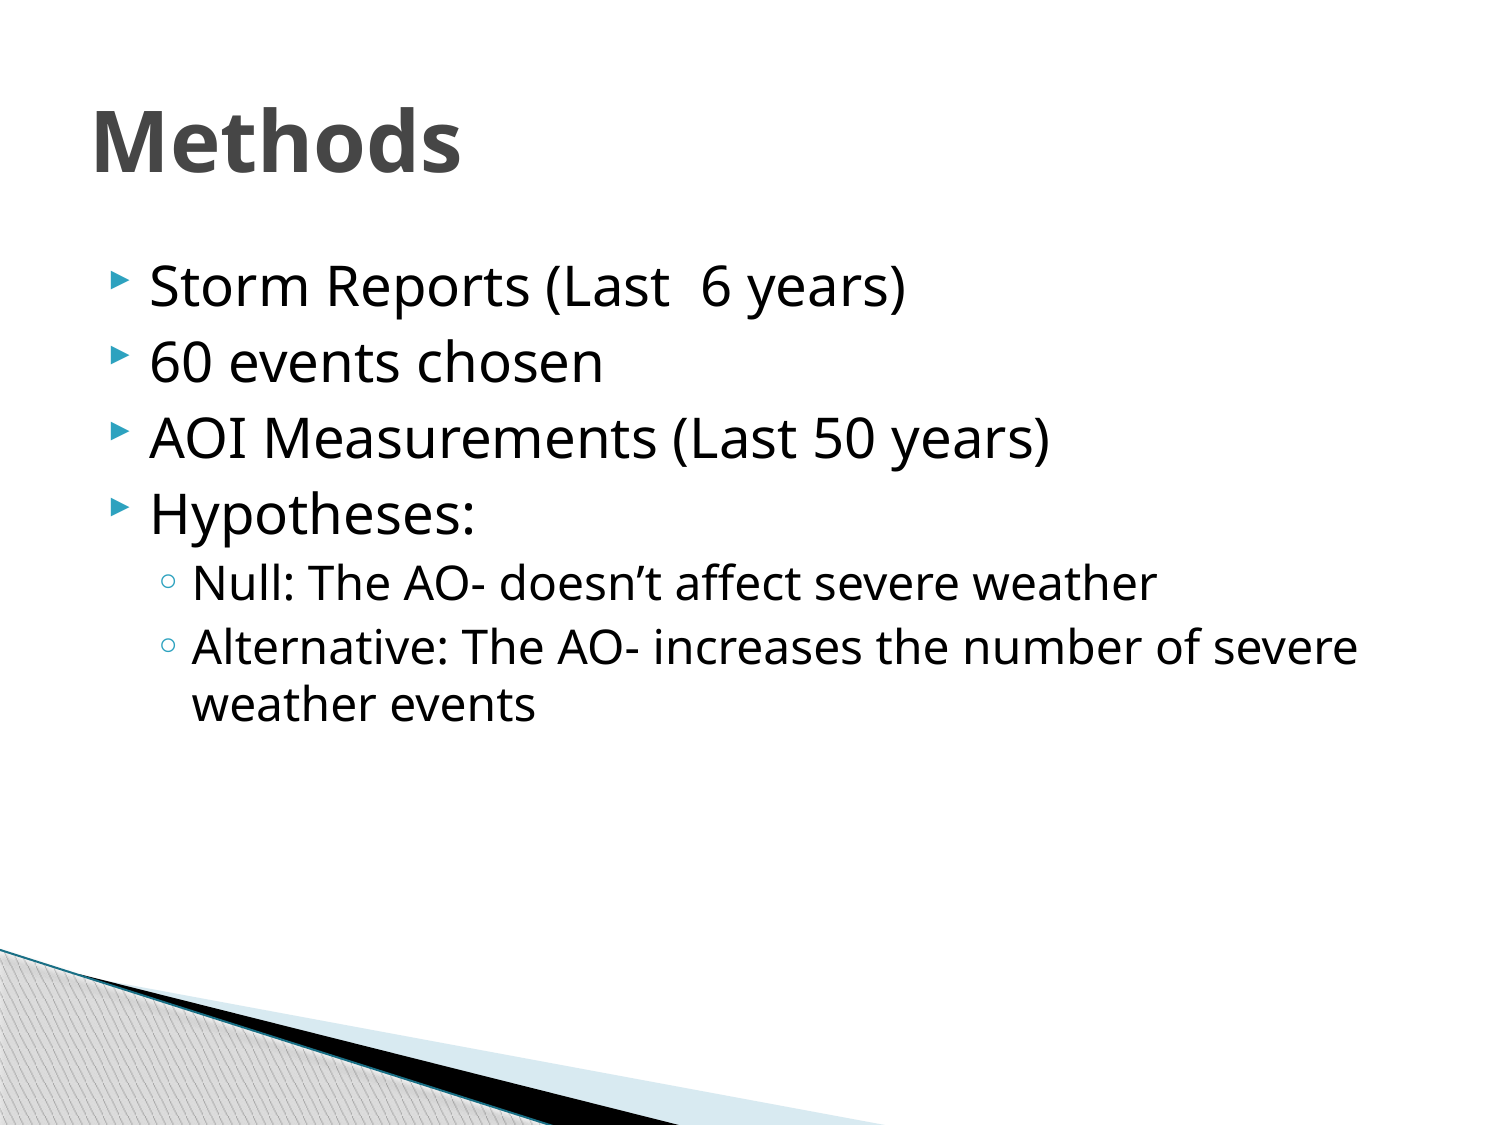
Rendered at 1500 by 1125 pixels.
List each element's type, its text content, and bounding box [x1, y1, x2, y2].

list Storm Reports (Last 6 years) 60 events chosen AOI Measurements (Last 50 years) Hypotheses: Null: The AO- doesn’t affect severe weather Alternative: The AO- increases the number of severe weather events [75, 243, 1425, 986]
title Methods [75, 45, 1425, 233]
